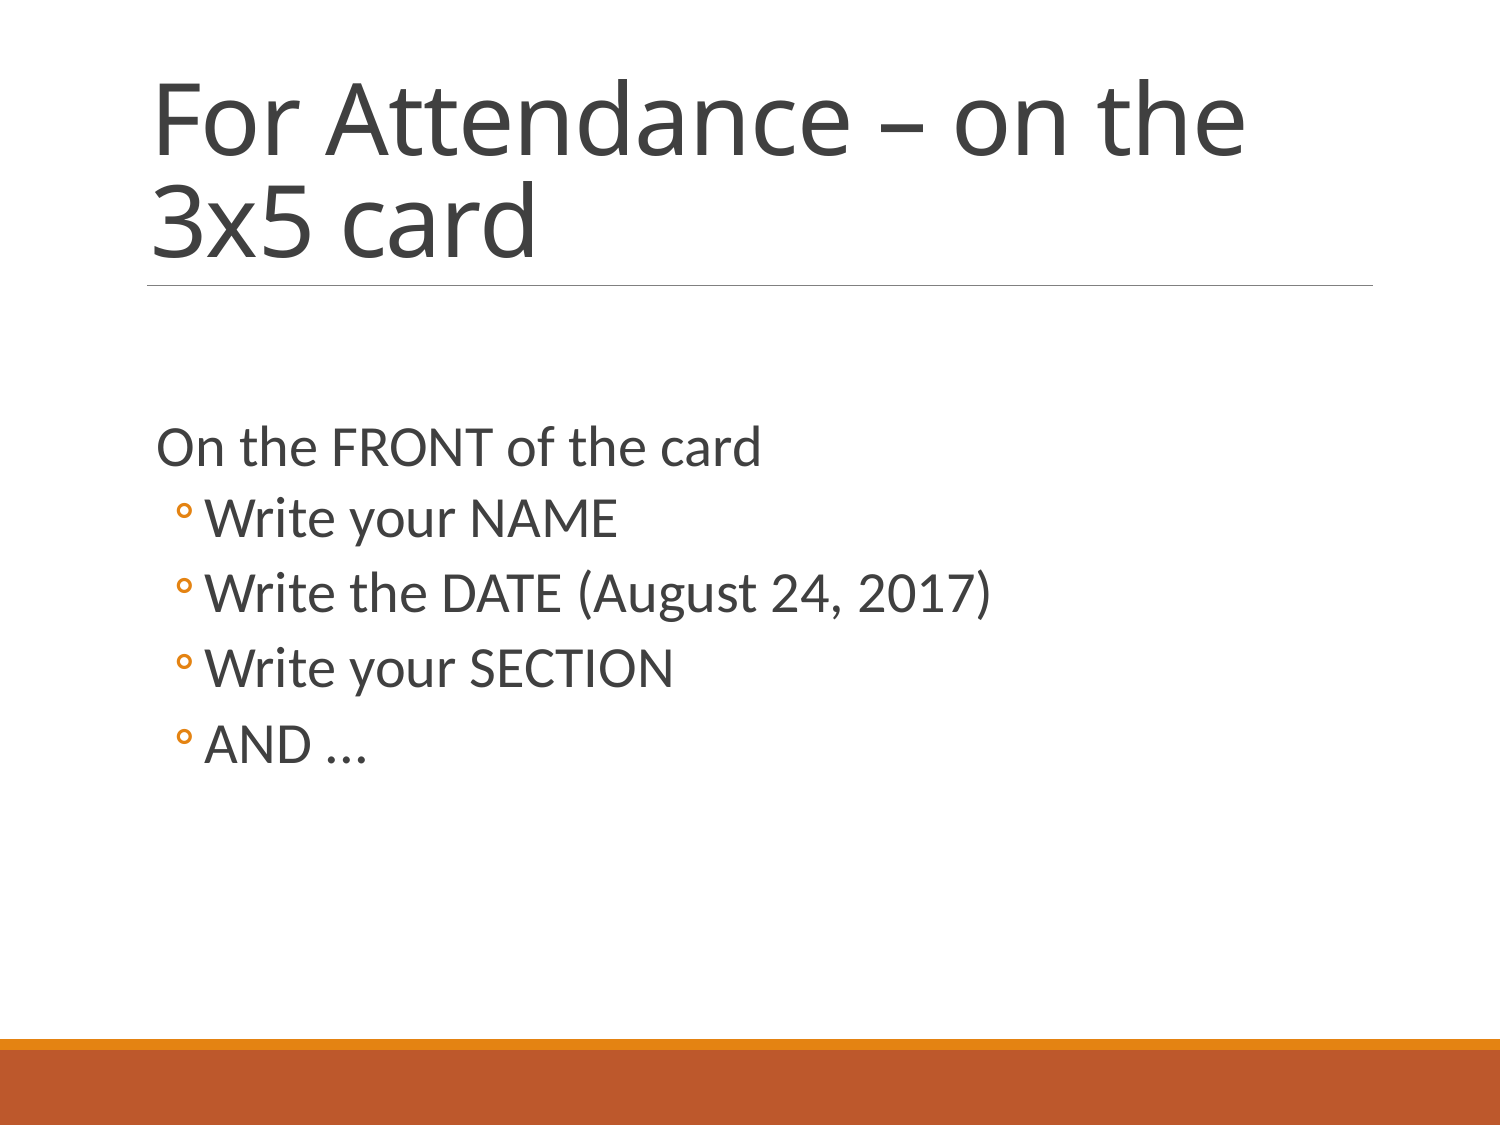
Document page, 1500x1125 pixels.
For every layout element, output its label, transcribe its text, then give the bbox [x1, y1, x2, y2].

title For Attendance – on the 3x5 card [135, 47, 1373, 285]
list On the FRONT of the card Write your NAME Write the DATE (August 24, 2017) Write your SECTION AND ... [141, 408, 1250, 988]
